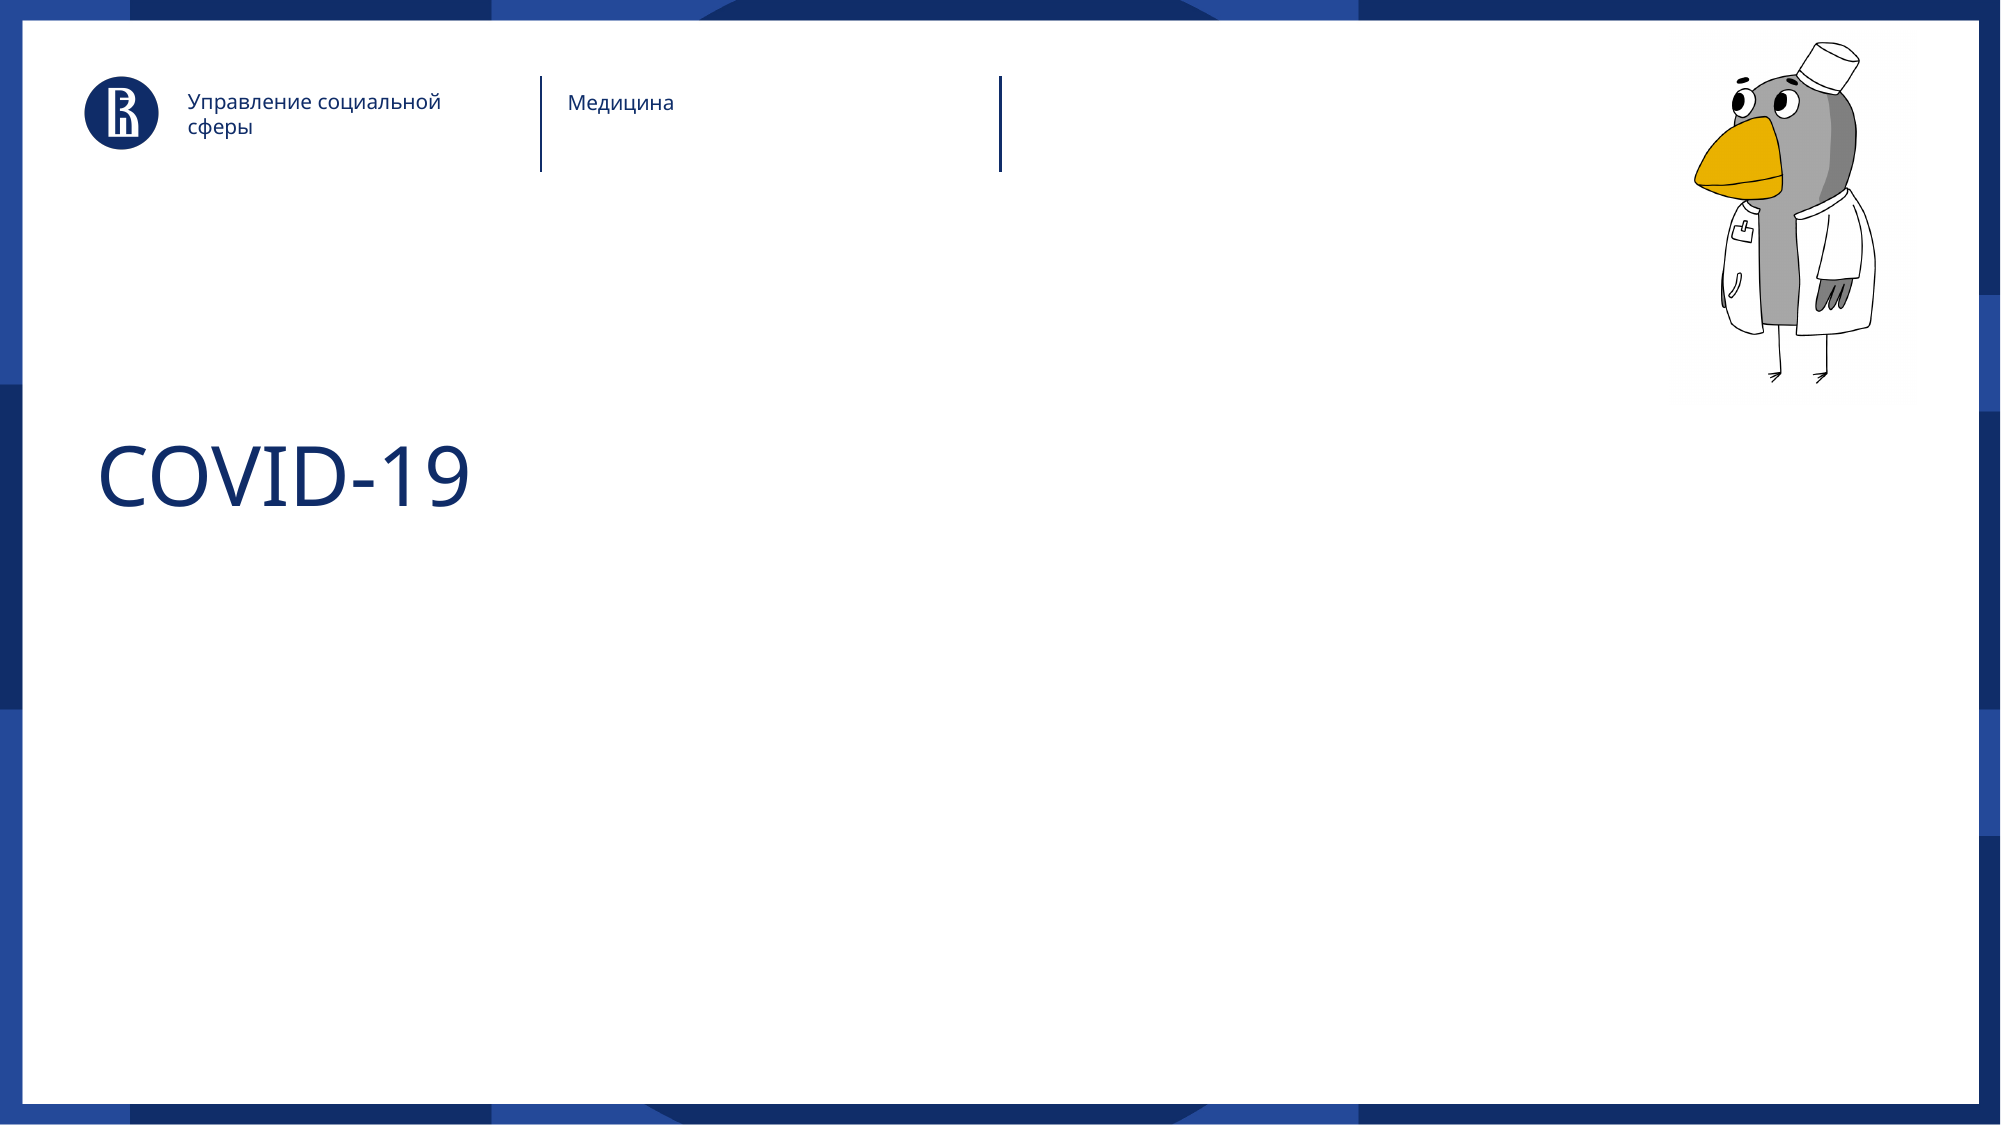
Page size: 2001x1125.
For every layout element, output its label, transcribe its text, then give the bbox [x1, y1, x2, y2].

picture [0, 0, 2001, 1125]
list Медицина [567, 90, 907, 157]
title COVID-19 [96, 422, 1389, 665]
list Управление социальной сферы [187, 88, 500, 157]
